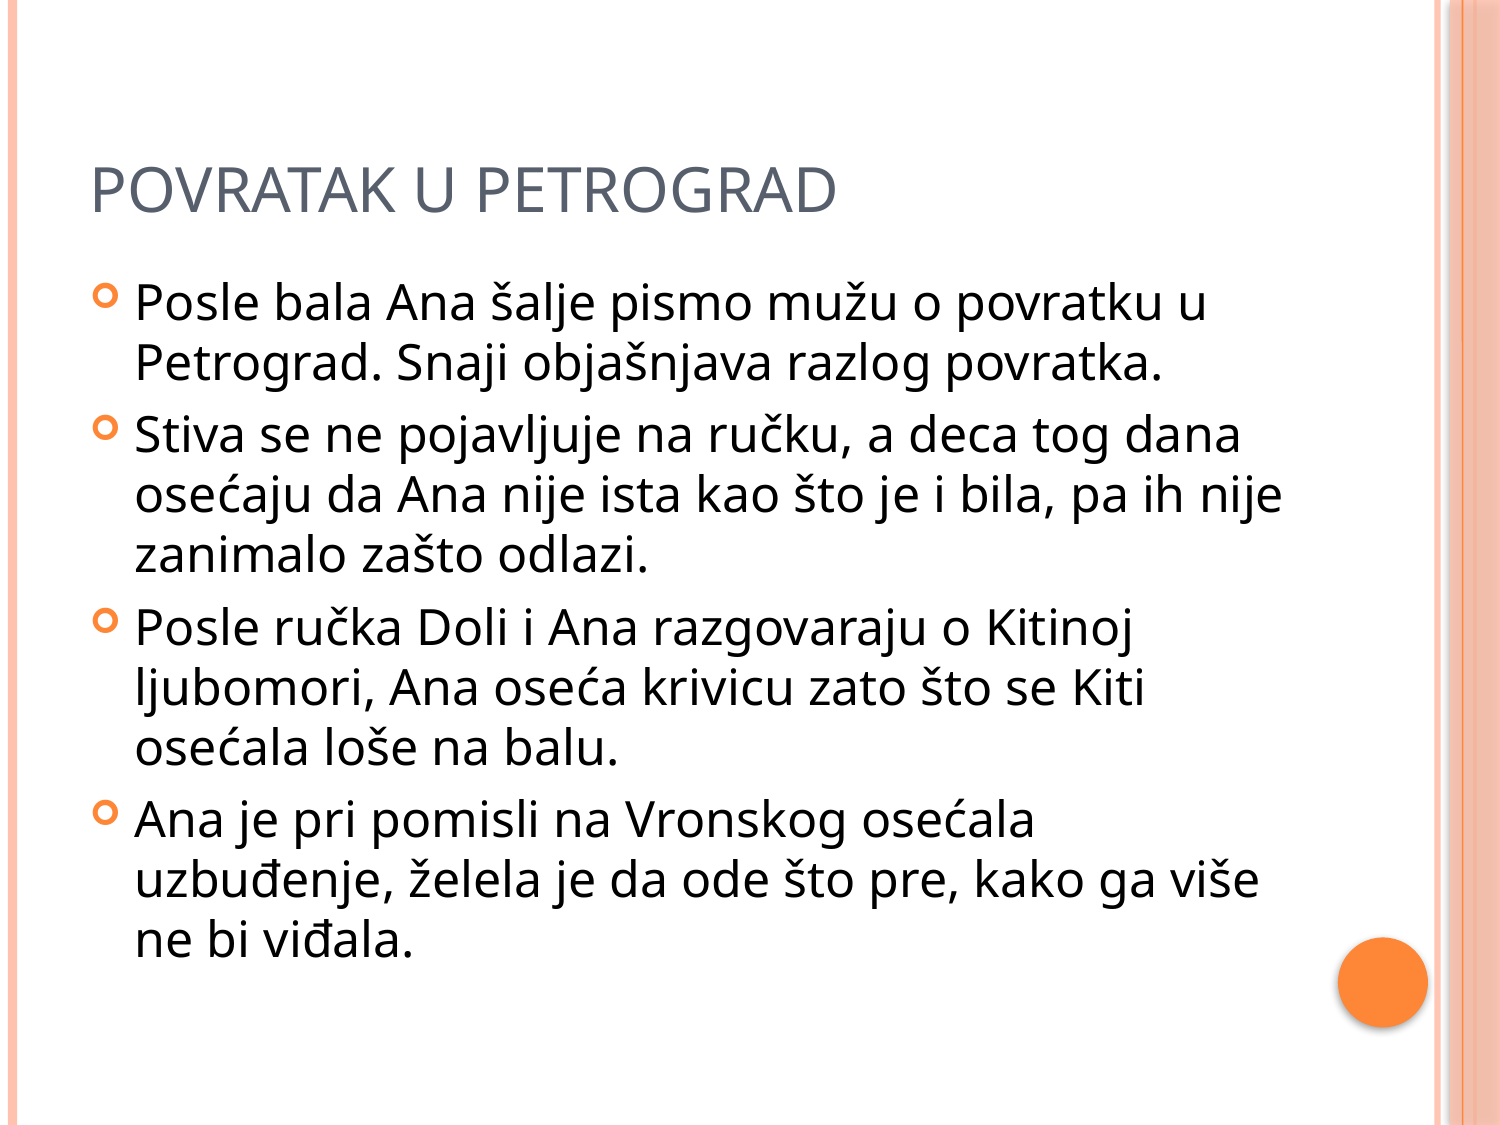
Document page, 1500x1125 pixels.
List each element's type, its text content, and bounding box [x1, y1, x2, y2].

list Posle bala Ana šalje pismo mužu o povratku u Petrograd. Snaji objašnjava razlog povratka. Stiva se ne pojavljuje na ručku, a deca tog dana osećaju da Ana nije ista kao što je i bila, pa ih nije zanimalo zašto odlazi. Posle ručka Doli i Ana razgovaraju o Kitinoj ljubomori, Ana oseća krivicu zato što se Kiti osećala loše na balu. Ana je pri pomisli na Vronskog osećala uzbuđenje, želela je da ode što pre, kako ga više ne bi viđala. [75, 262, 1300, 1062]
title POVRATAK U PETROGRAD [75, 45, 1300, 233]
